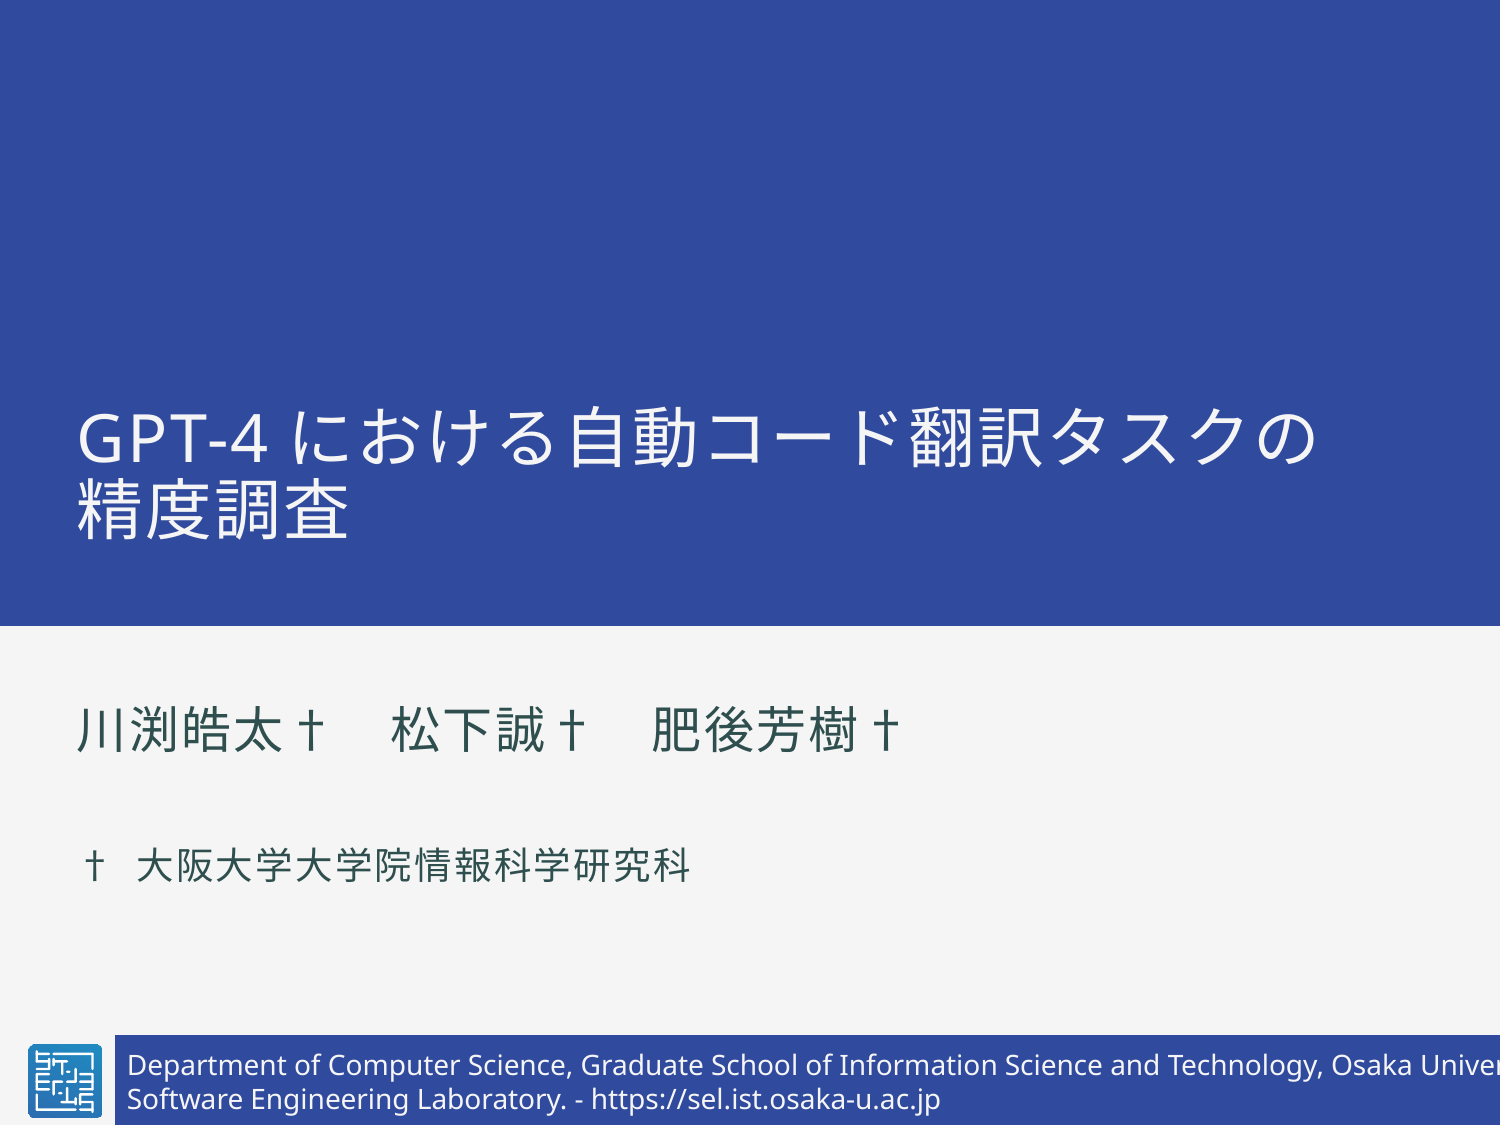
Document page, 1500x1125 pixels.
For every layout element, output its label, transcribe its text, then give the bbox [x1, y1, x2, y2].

title GPT-4における自動コード翻訳タスクの 精度調査 [64, 64, 1435, 561]
subtitle 川渕皓太† 松下誠† 肥後芳樹† † 大阪大学大学院情報科学研究科 [64, 693, 1435, 990]
